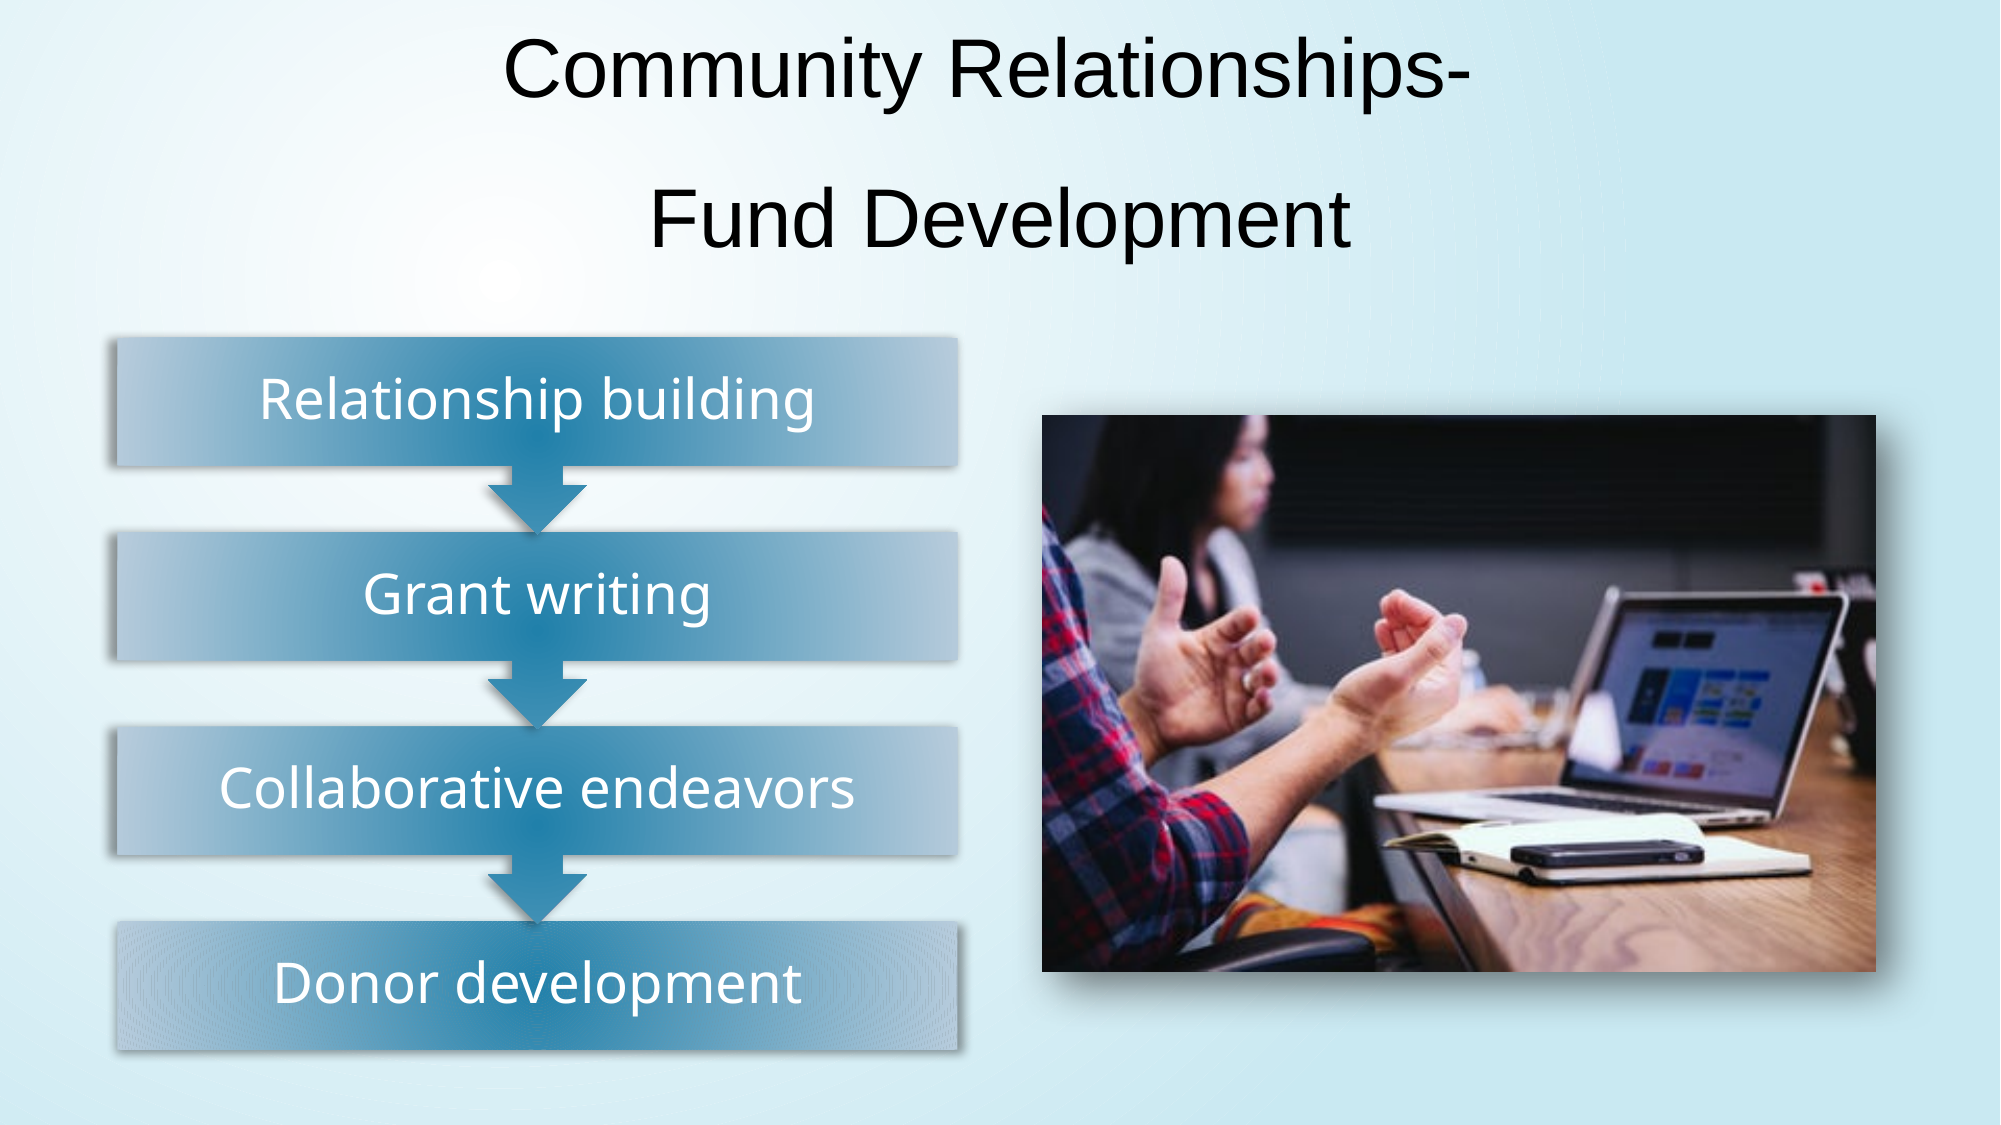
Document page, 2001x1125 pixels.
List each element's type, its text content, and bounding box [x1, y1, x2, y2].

title Community Relationships- Fund Development [120, 34, 1880, 272]
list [1041, 414, 1877, 973]
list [116, 336, 958, 1051]
